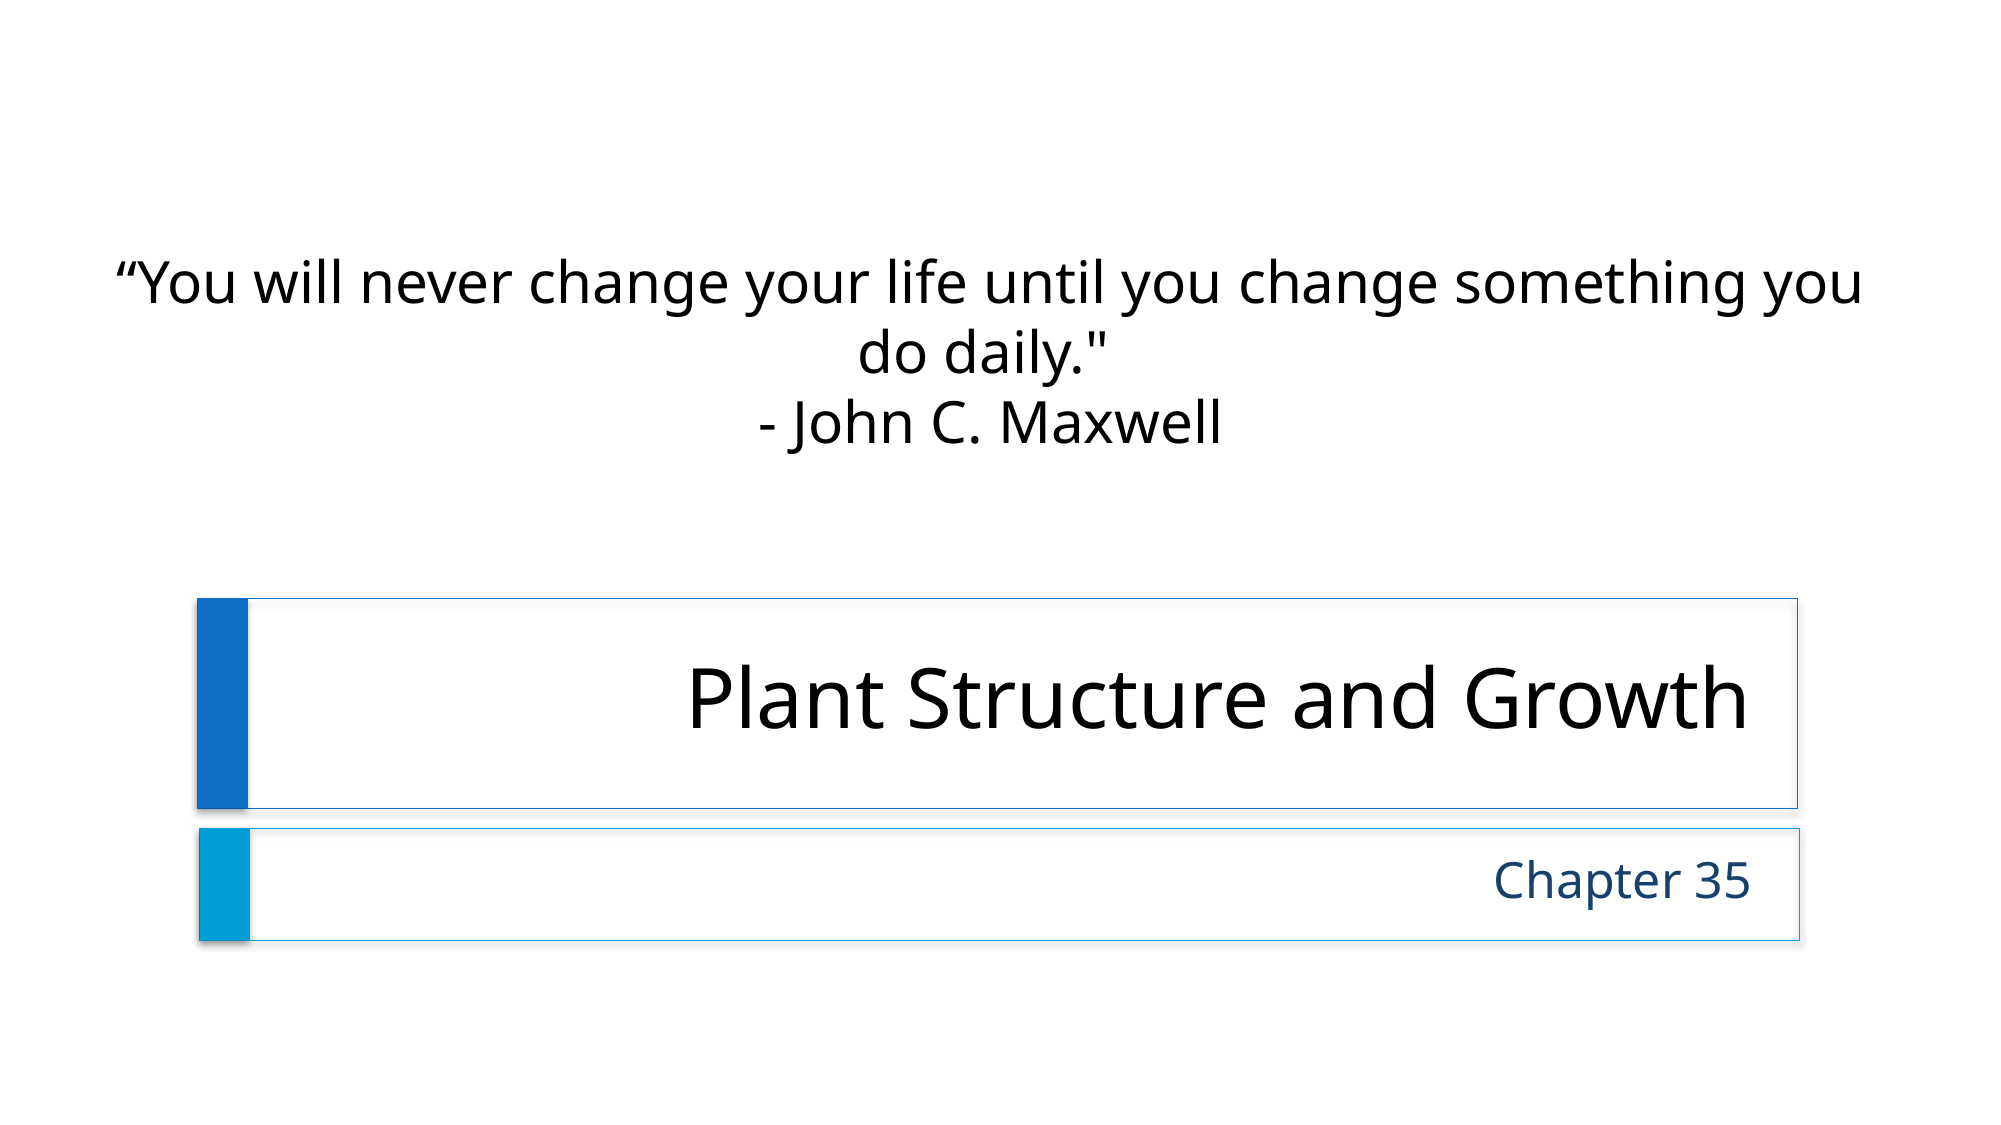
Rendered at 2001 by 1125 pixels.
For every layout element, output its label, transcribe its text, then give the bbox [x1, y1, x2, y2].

text_box “You will never change your life until you change something you do daily." - John C. Maxwell [81, 237, 1900, 462]
title Plant Structure and Growth [266, 637, 1767, 800]
subtitle Chapter 35 [266, 840, 1767, 929]
